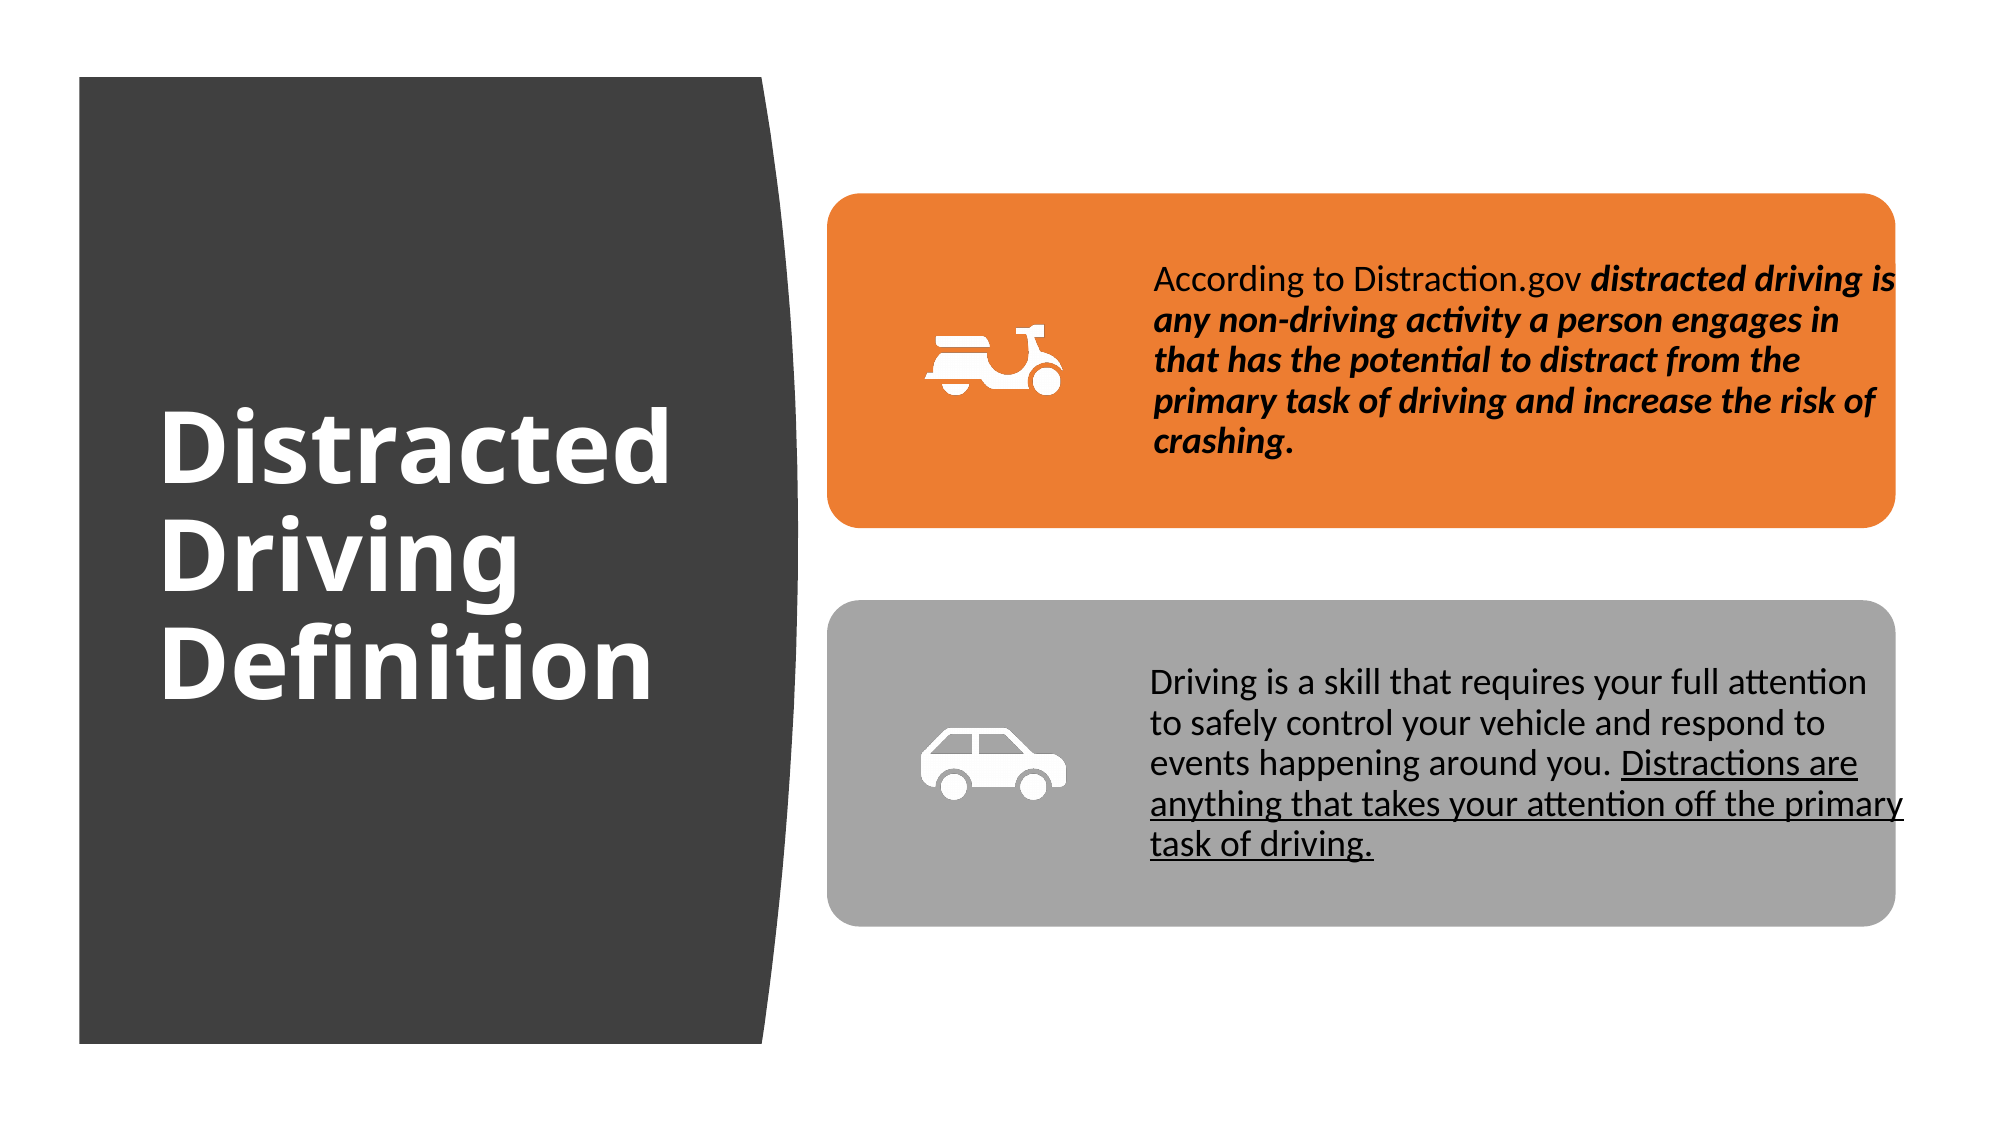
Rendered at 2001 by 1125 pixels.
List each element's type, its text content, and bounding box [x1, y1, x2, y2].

title Distracted Driving Definition [141, 166, 702, 953]
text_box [847, 77, 1916, 1043]
text_box [78, 76, 800, 1045]
